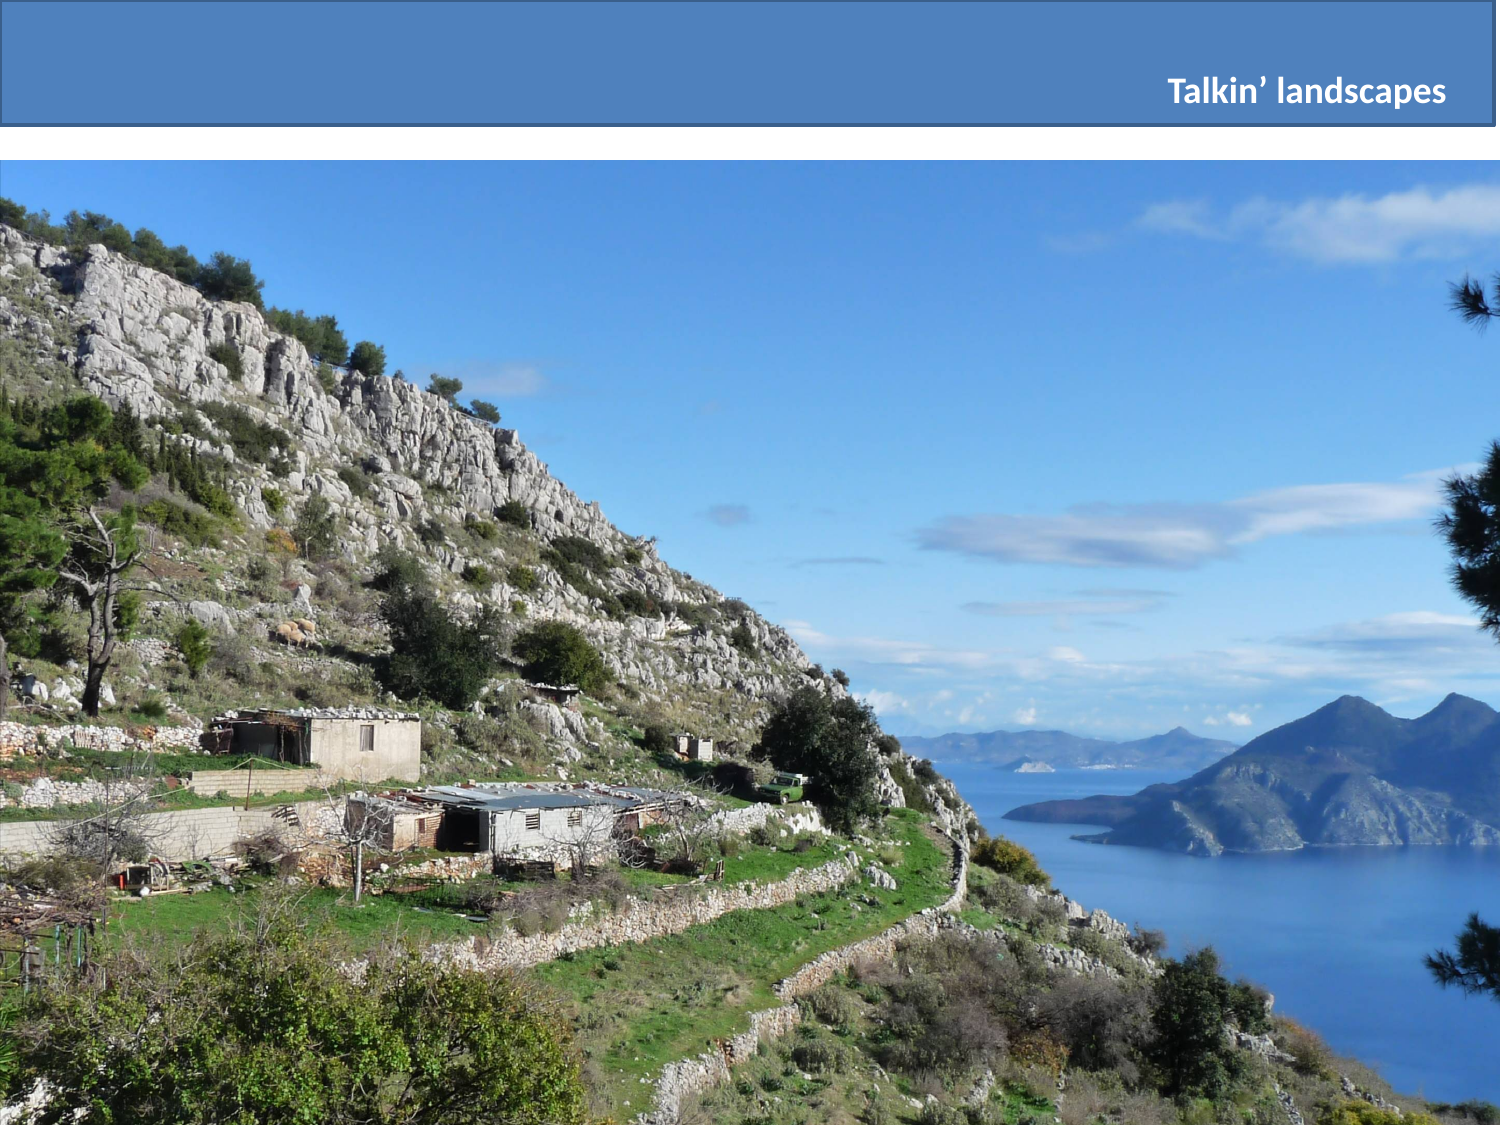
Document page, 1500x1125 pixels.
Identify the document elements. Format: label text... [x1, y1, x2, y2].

text_box Talkin’ landscapes [1152, 59, 1471, 119]
picture [0, 160, 1500, 1125]
